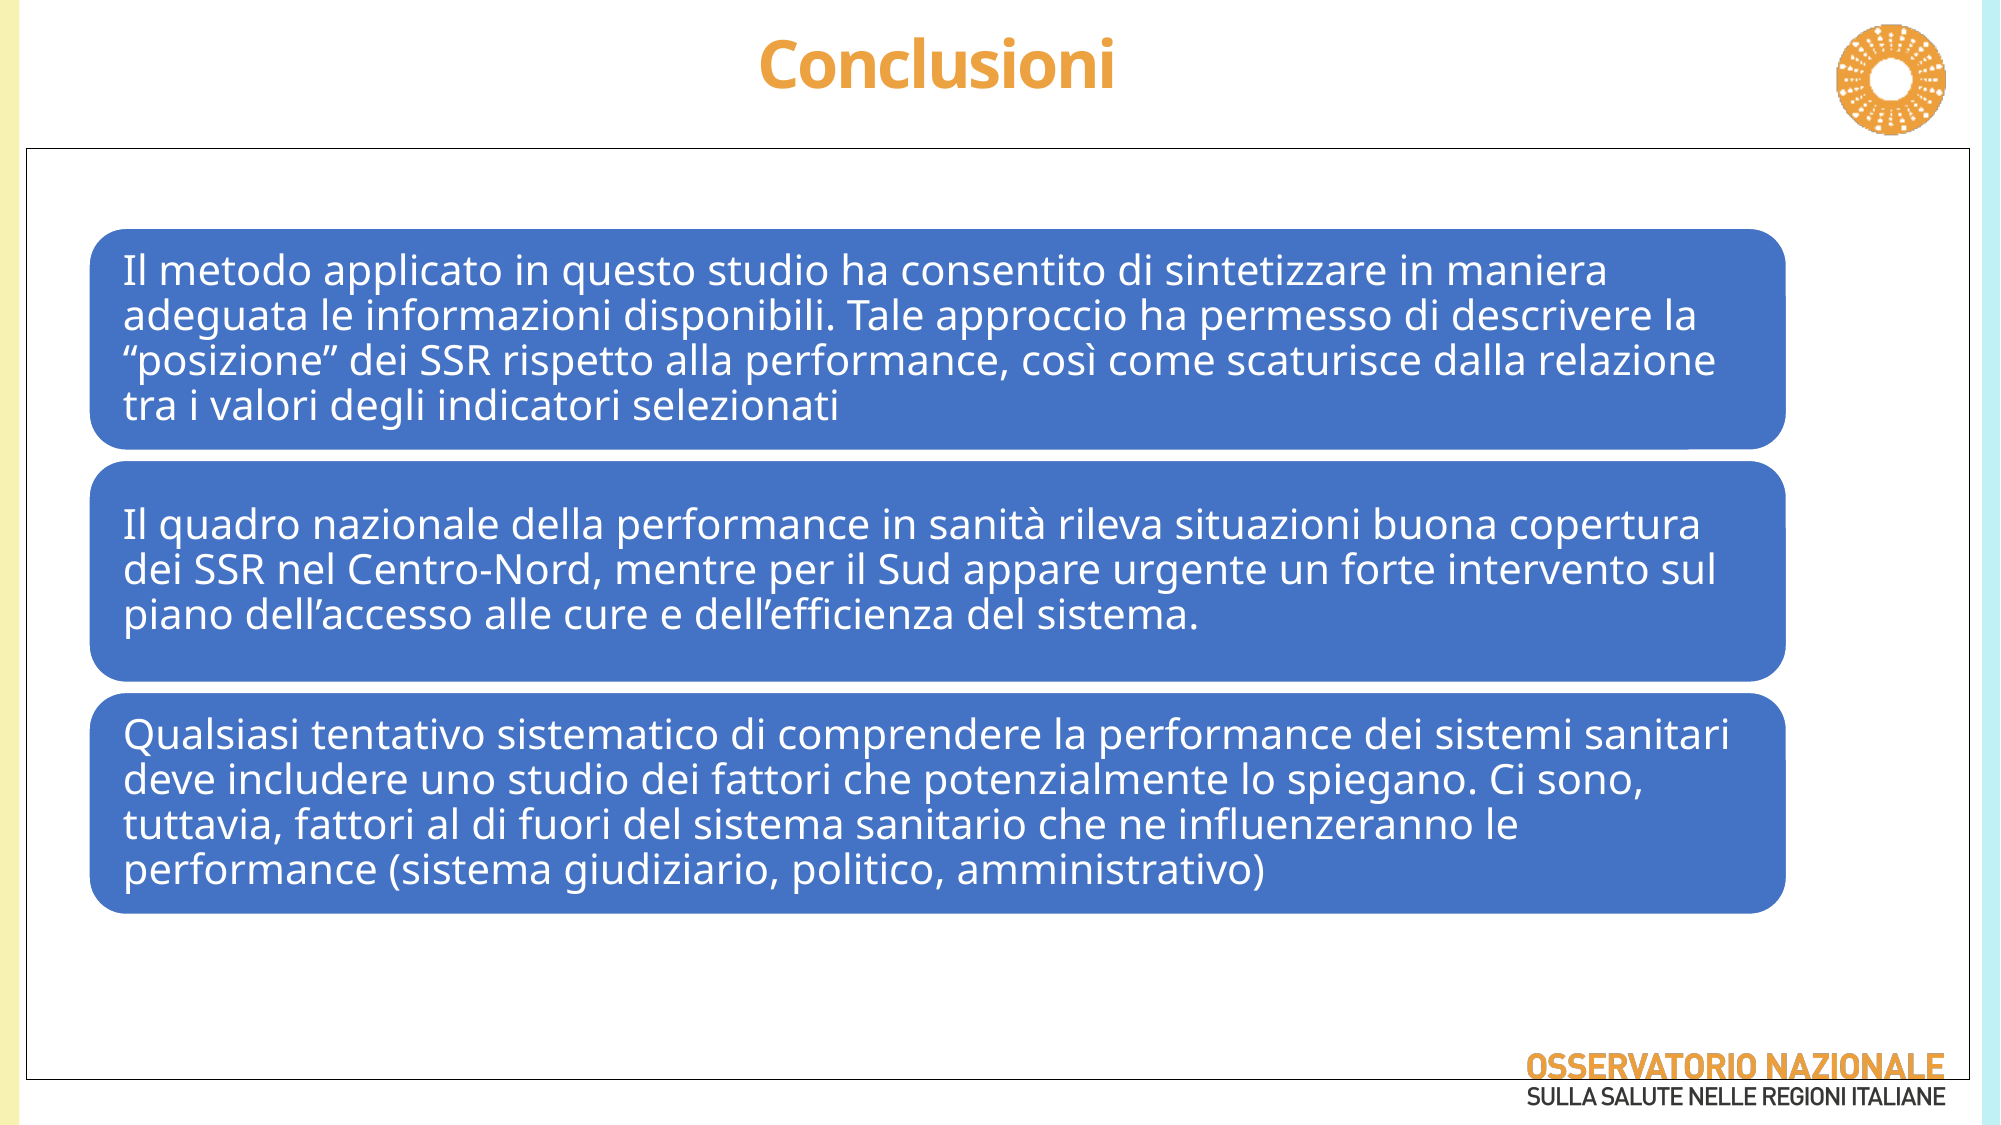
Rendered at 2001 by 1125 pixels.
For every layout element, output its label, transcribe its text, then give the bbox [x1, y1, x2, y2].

picture [1521, 1080, 1947, 1111]
picture [1834, 22, 1957, 140]
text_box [88, 216, 1787, 927]
list [26, 148, 1970, 1080]
title Conclusioni [52, 8, 1823, 126]
